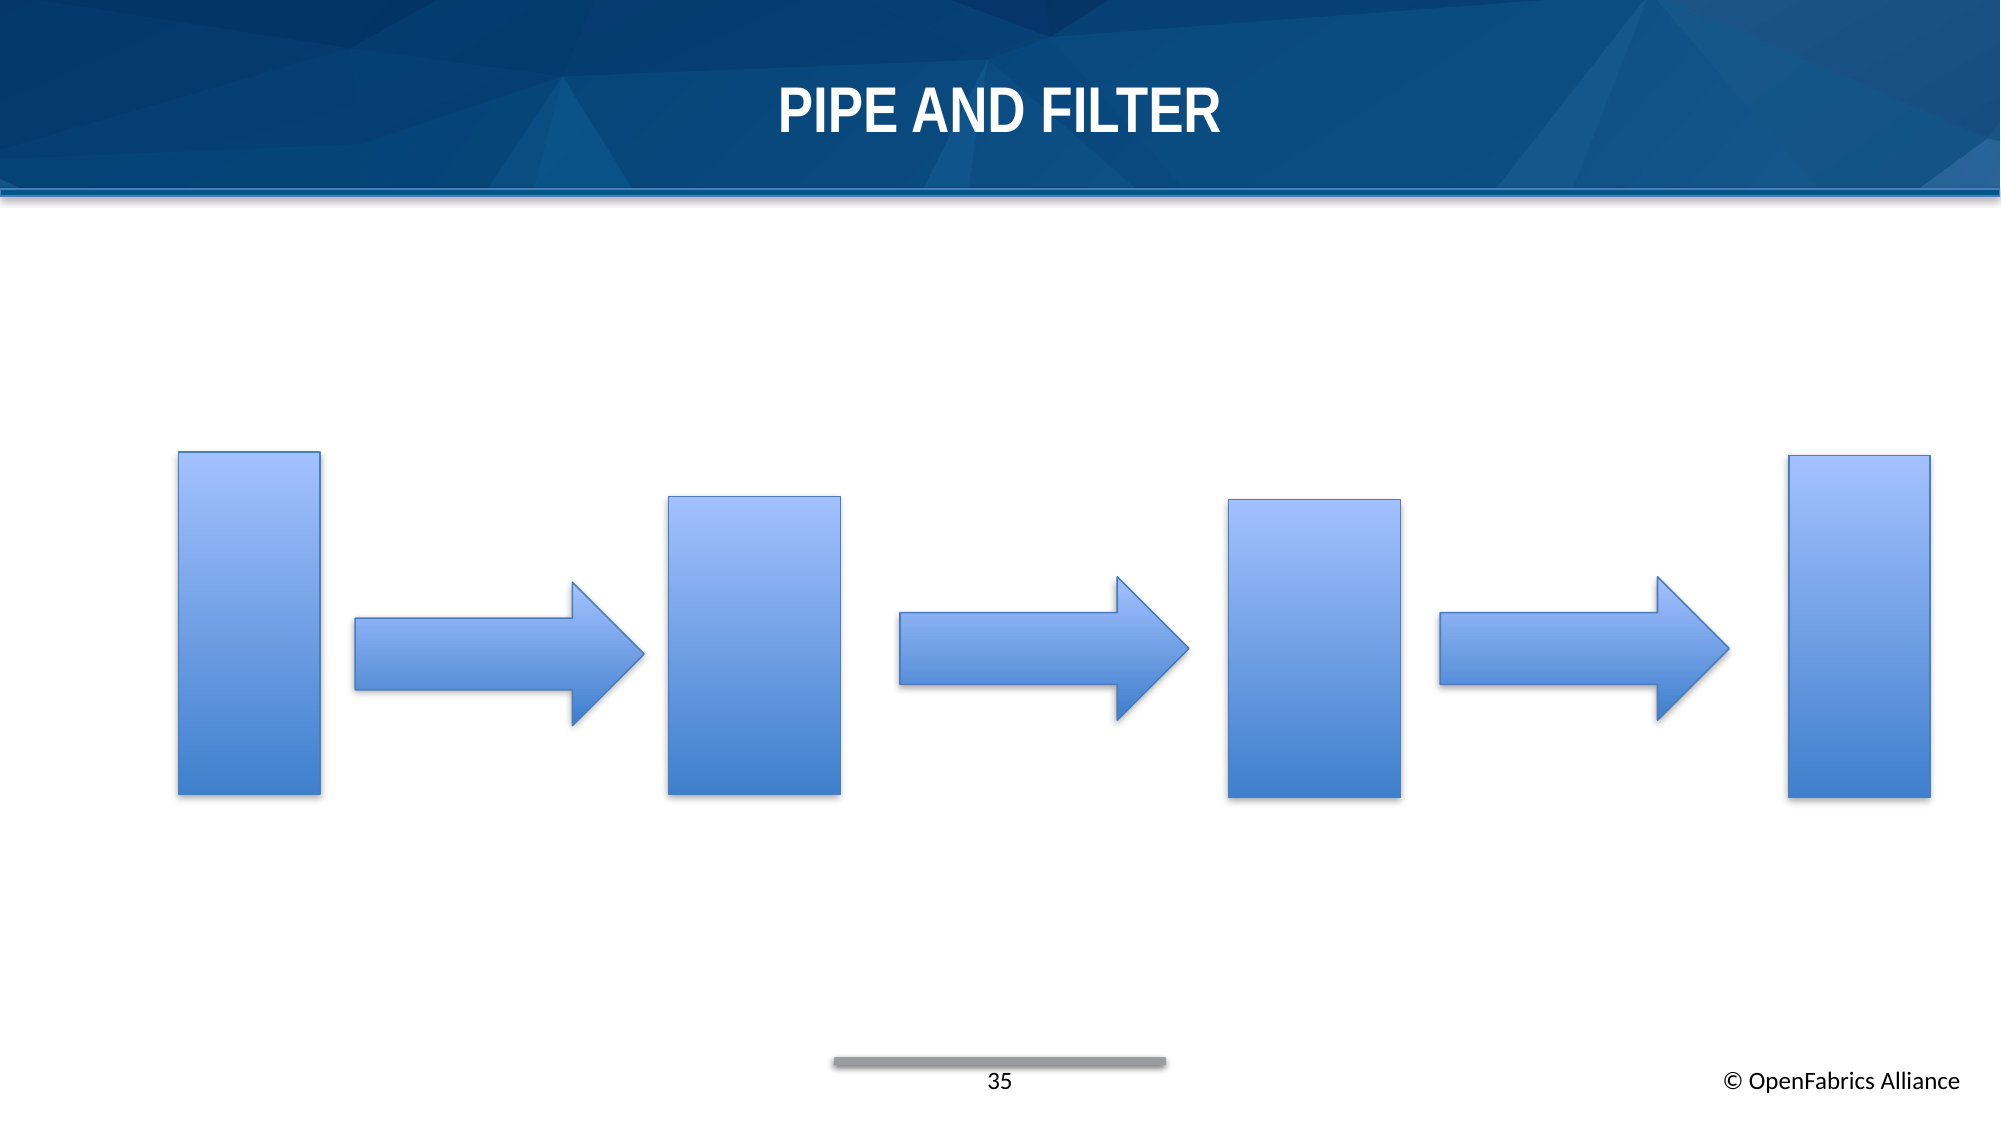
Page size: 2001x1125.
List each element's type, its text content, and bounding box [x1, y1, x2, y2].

slide_number 35 [774, 1050, 1225, 1110]
text_box [178, 451, 321, 795]
text_box [1788, 455, 1931, 798]
title Pipe and Filter [99, 72, 1900, 142]
text_box [1439, 576, 1730, 721]
picture [0, 0, 2000, 188]
text_box [668, 496, 841, 795]
text_box [1228, 499, 1401, 798]
footer © OpenFabrics Alliance [1300, 1050, 1976, 1110]
text_box [354, 581, 645, 727]
text_box [899, 576, 1190, 721]
